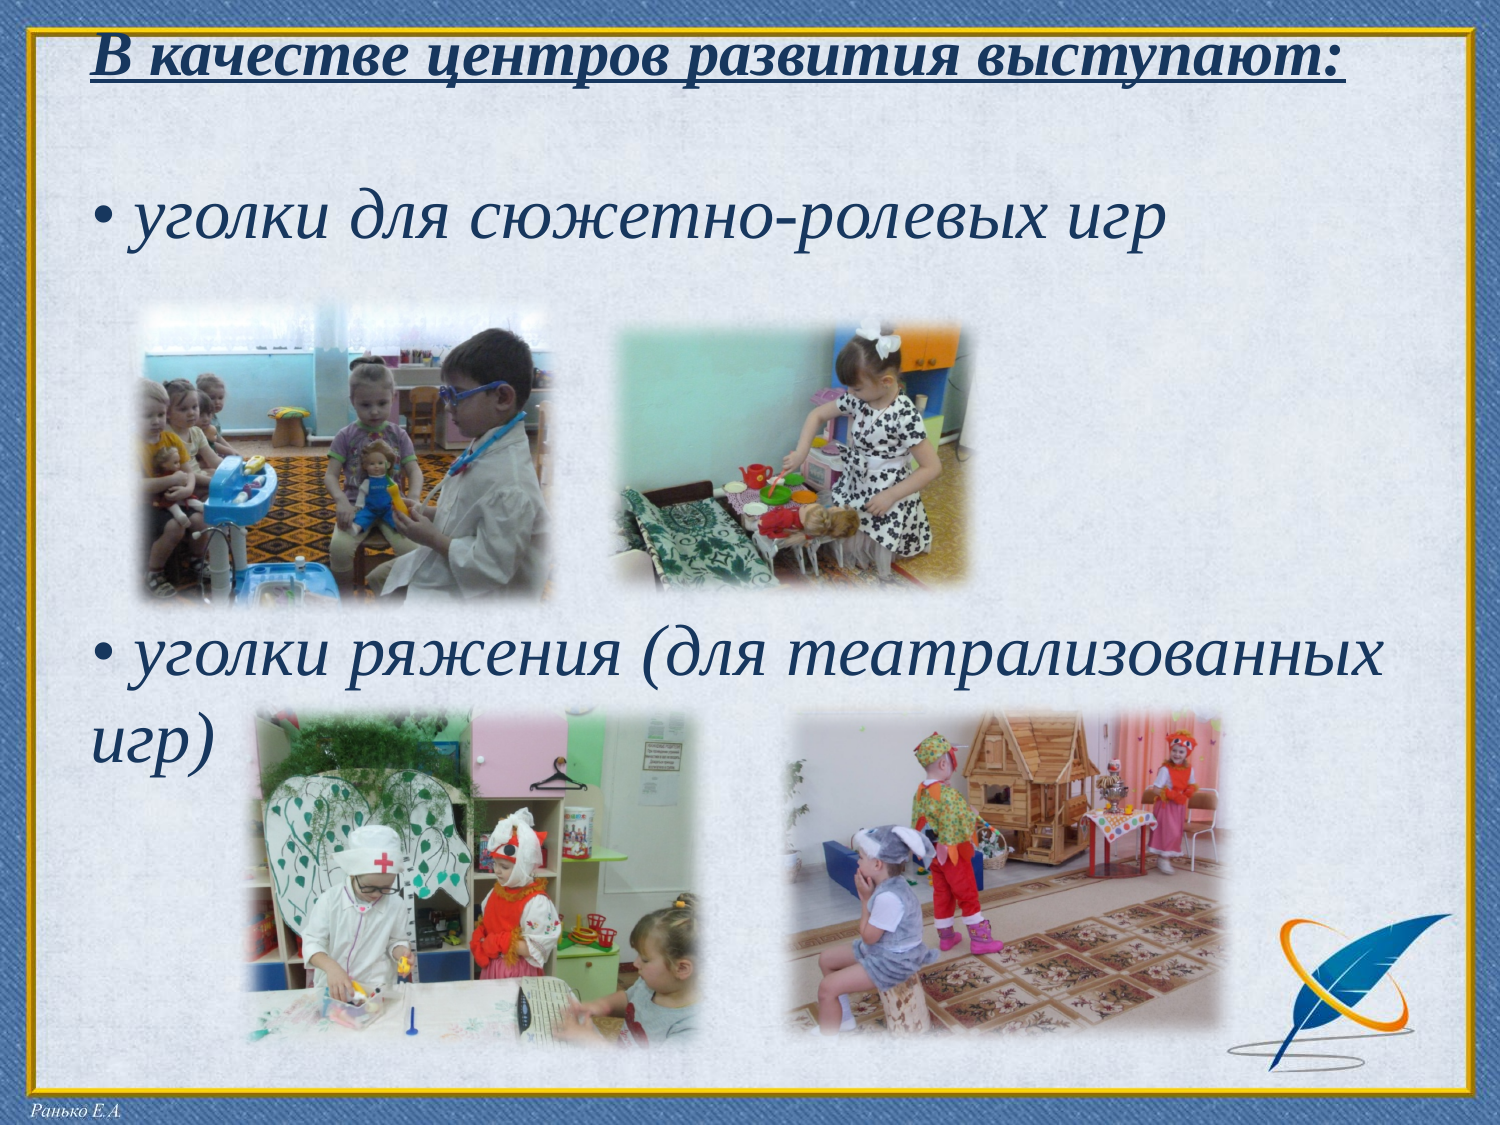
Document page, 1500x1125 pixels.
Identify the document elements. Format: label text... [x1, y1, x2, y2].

title В качестве центров развития выступают: • уголки для сюжетно-ролевых игр • уголки ряжения (для театрализованных игр) [75, 0, 1425, 875]
picture [124, 287, 563, 616]
picture [599, 312, 984, 601]
picture [0, 0, 1500, 1125]
